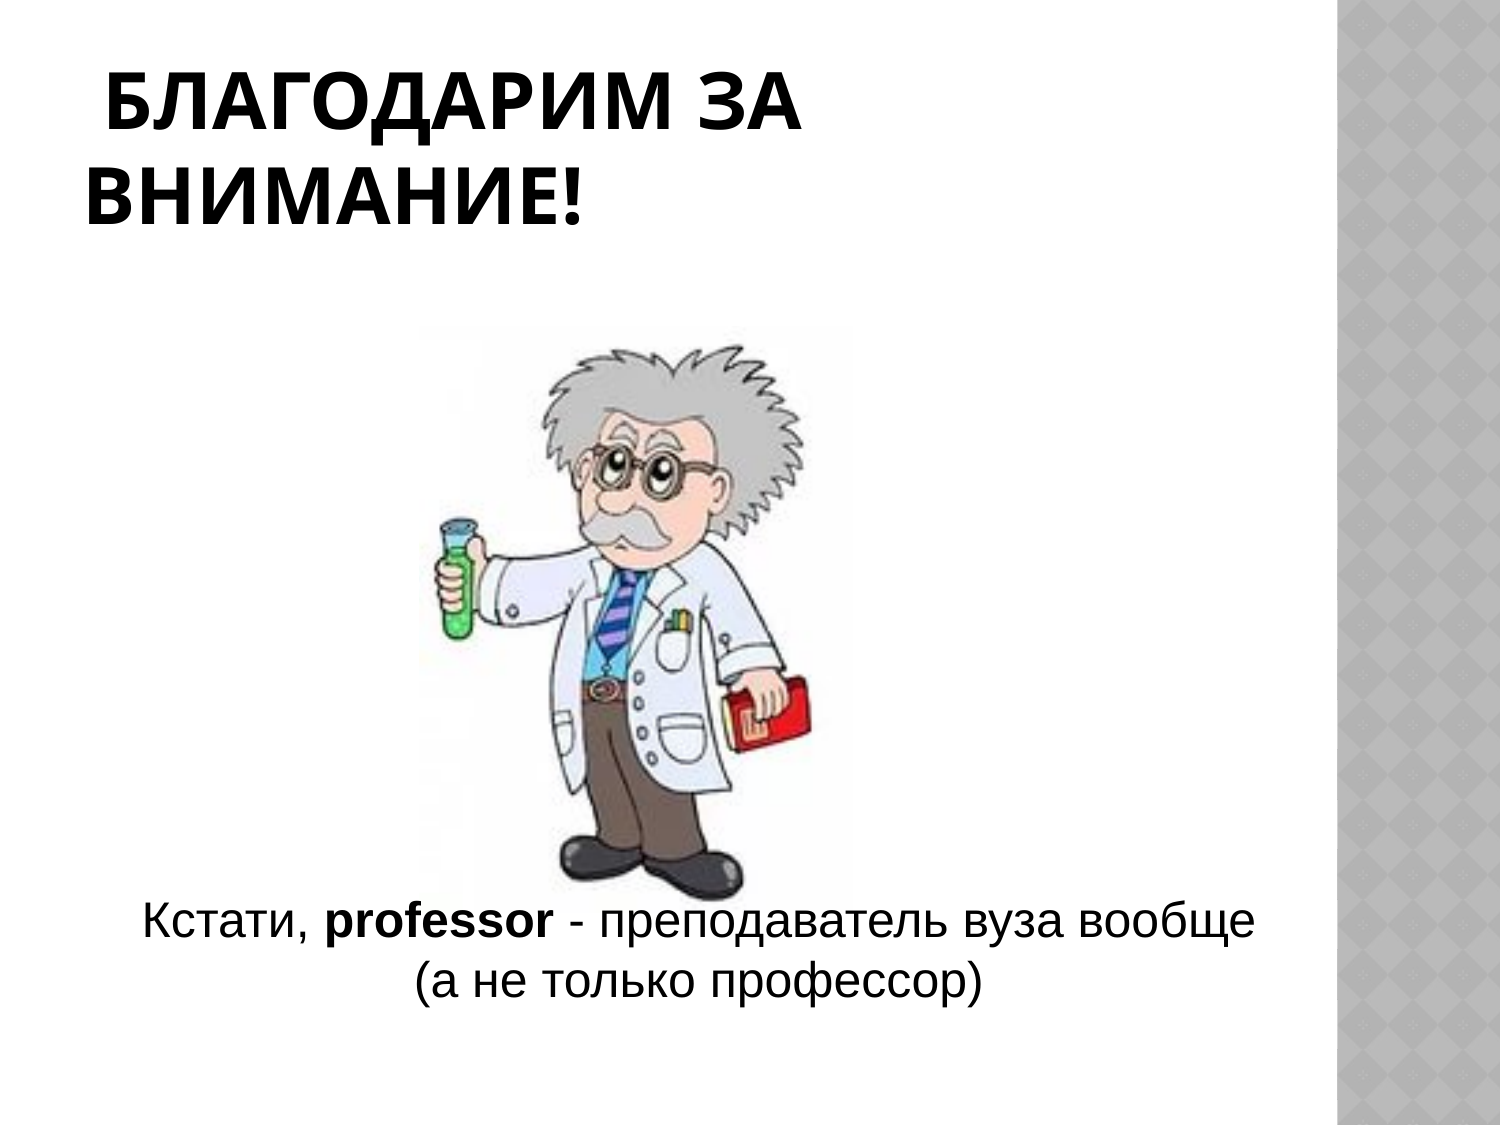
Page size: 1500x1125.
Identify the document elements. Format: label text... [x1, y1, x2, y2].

title Благодарим за внимание! [75, 52, 1263, 241]
text_box Кстати, professor - преподаватель вуза вообще (а не только профессор) [64, 880, 1334, 1015]
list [418, 325, 854, 913]
